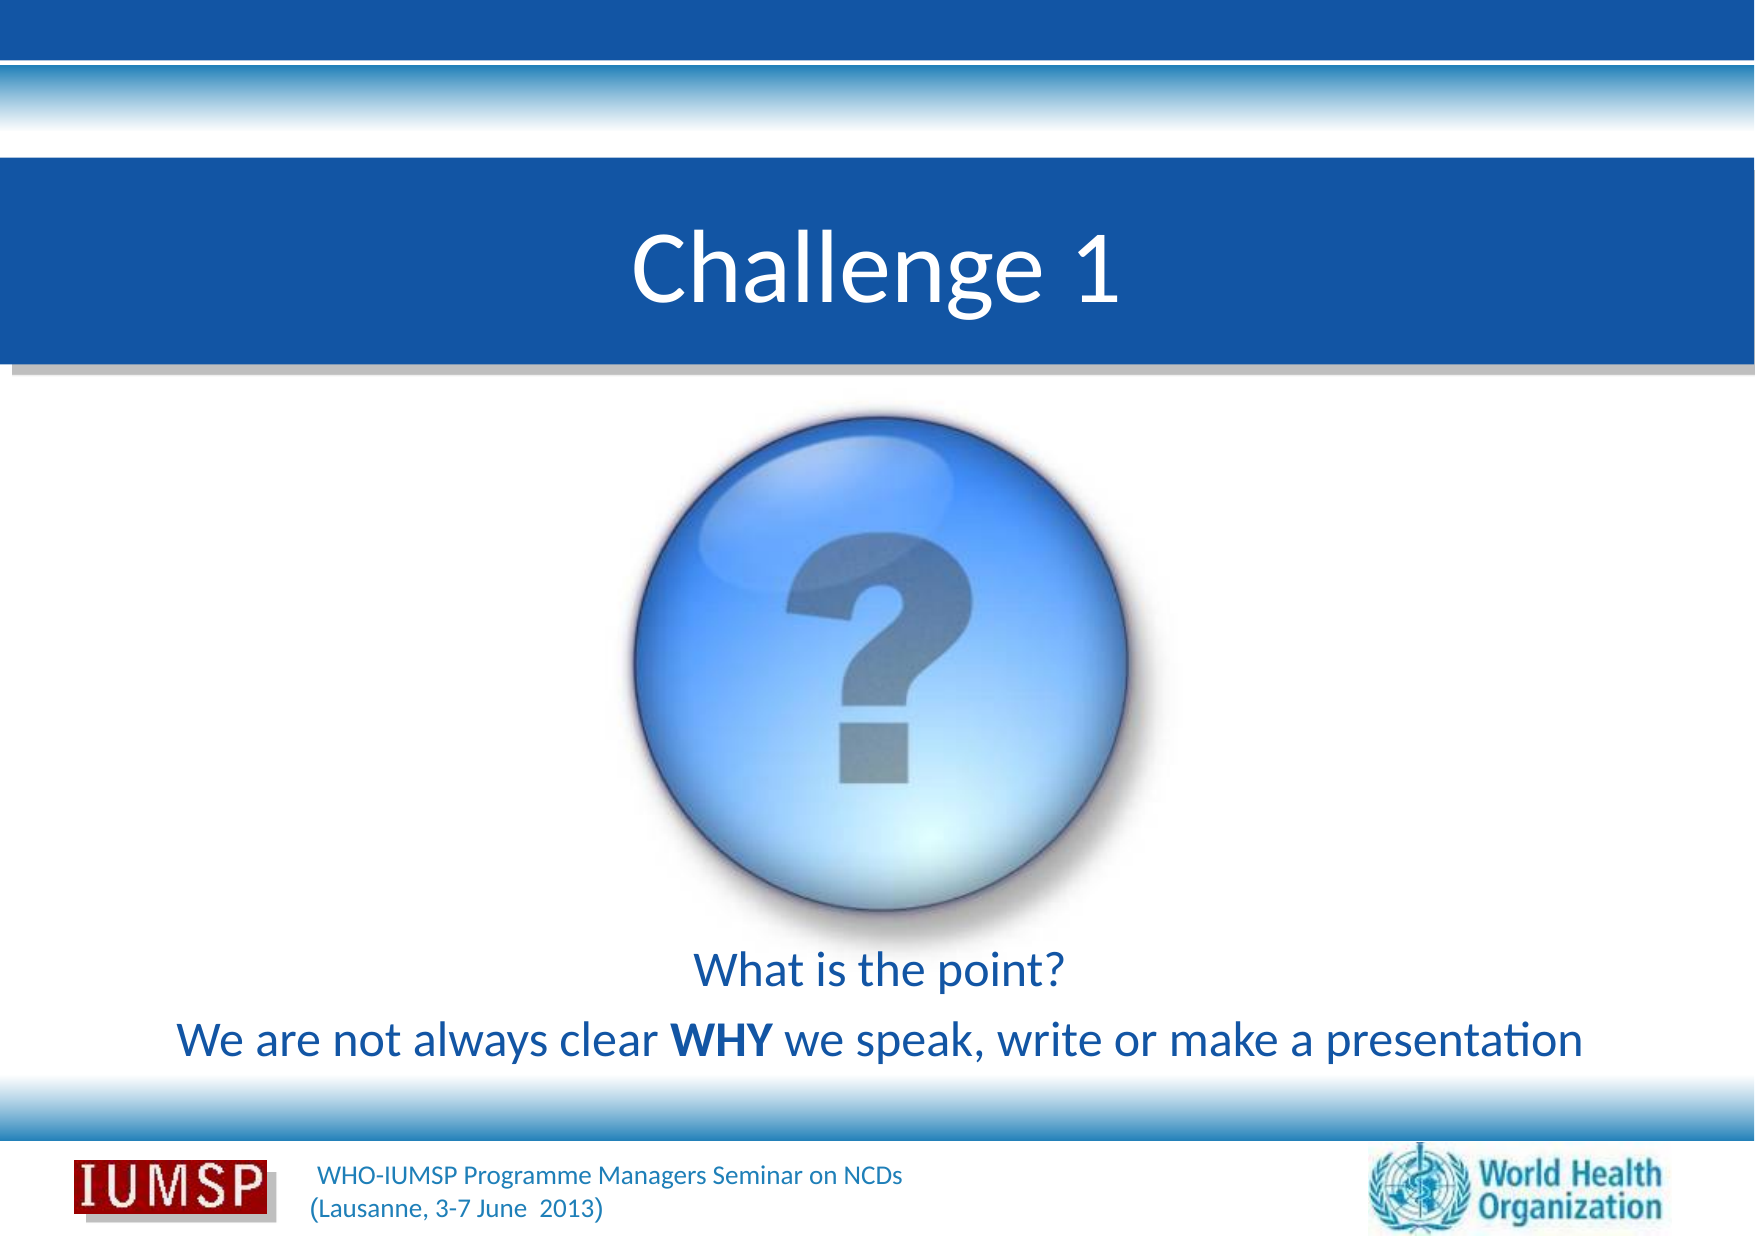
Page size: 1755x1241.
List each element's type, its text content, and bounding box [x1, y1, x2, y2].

picture [1368, 1142, 1672, 1236]
picture [74, 1160, 267, 1214]
title Challenge 1 [0, 157, 1755, 365]
picture [567, 351, 1195, 978]
list What is the point? We are not always clear WHY we speak, write or make a presentation [1, 857, 1755, 1103]
